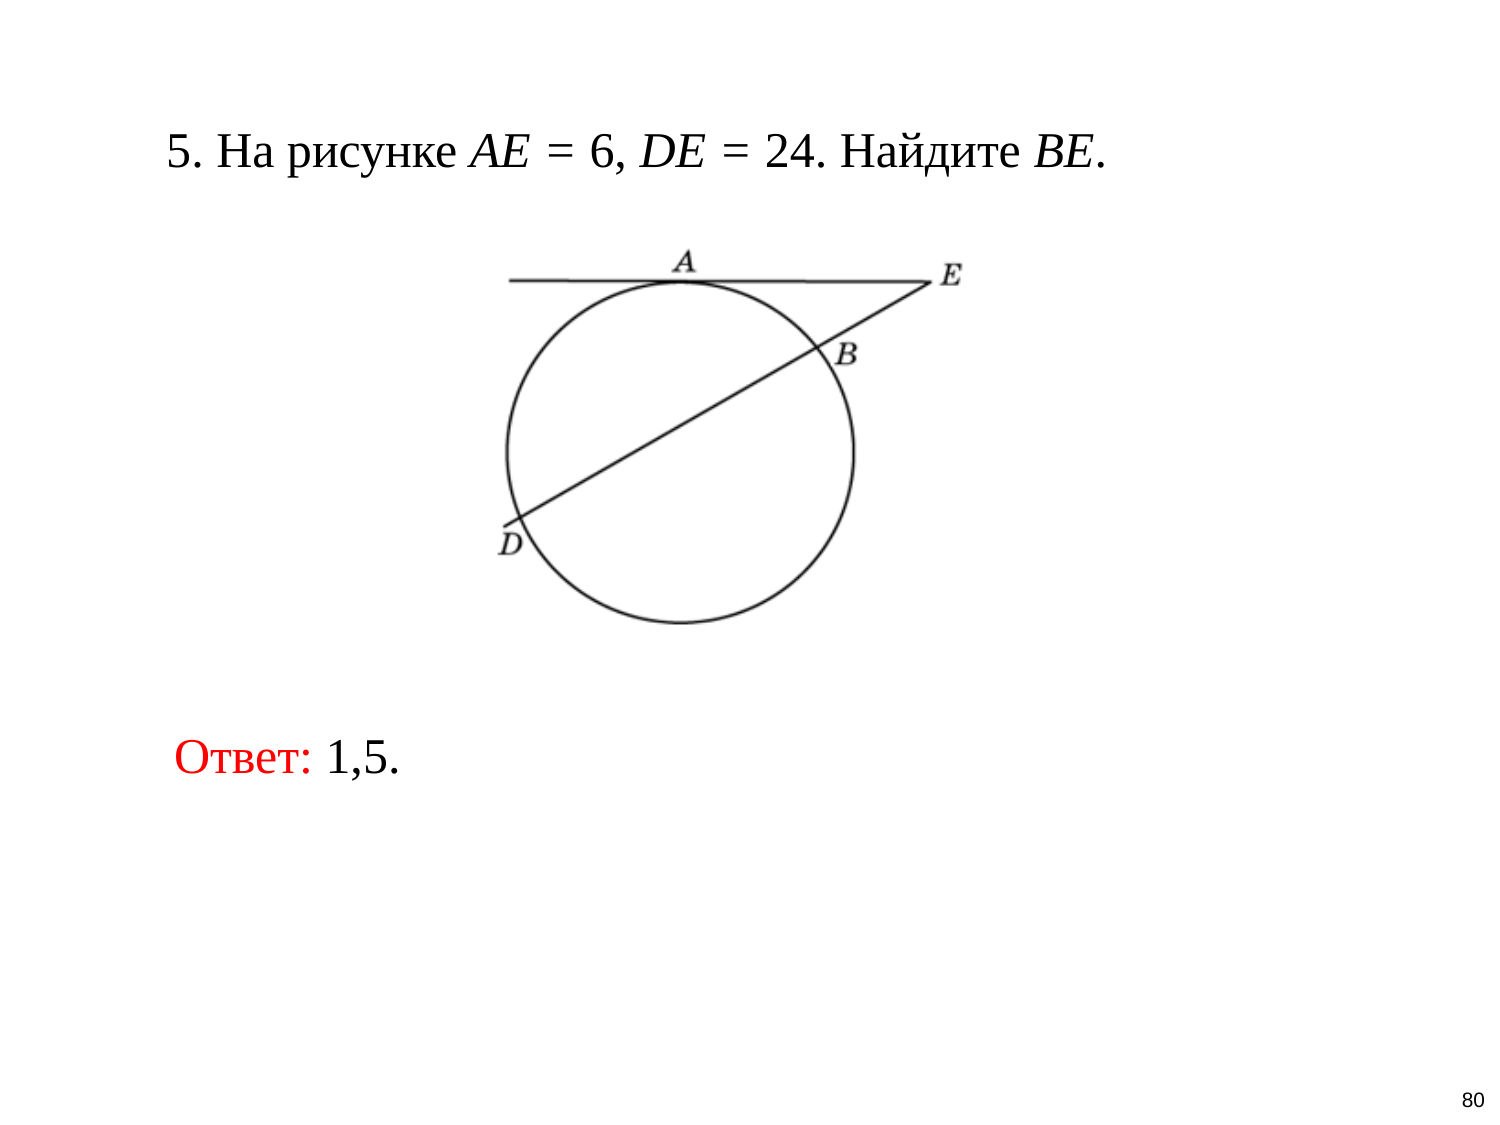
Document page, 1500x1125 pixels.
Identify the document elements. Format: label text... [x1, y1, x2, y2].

picture [477, 231, 970, 634]
text_box 80 [1417, 1079, 1500, 1125]
text_box Ответ: 1,5. [159, 715, 597, 791]
text_box 5. На рисунке AE = 6, DE = 24. Найдите BE. [1, 101, 1500, 187]
